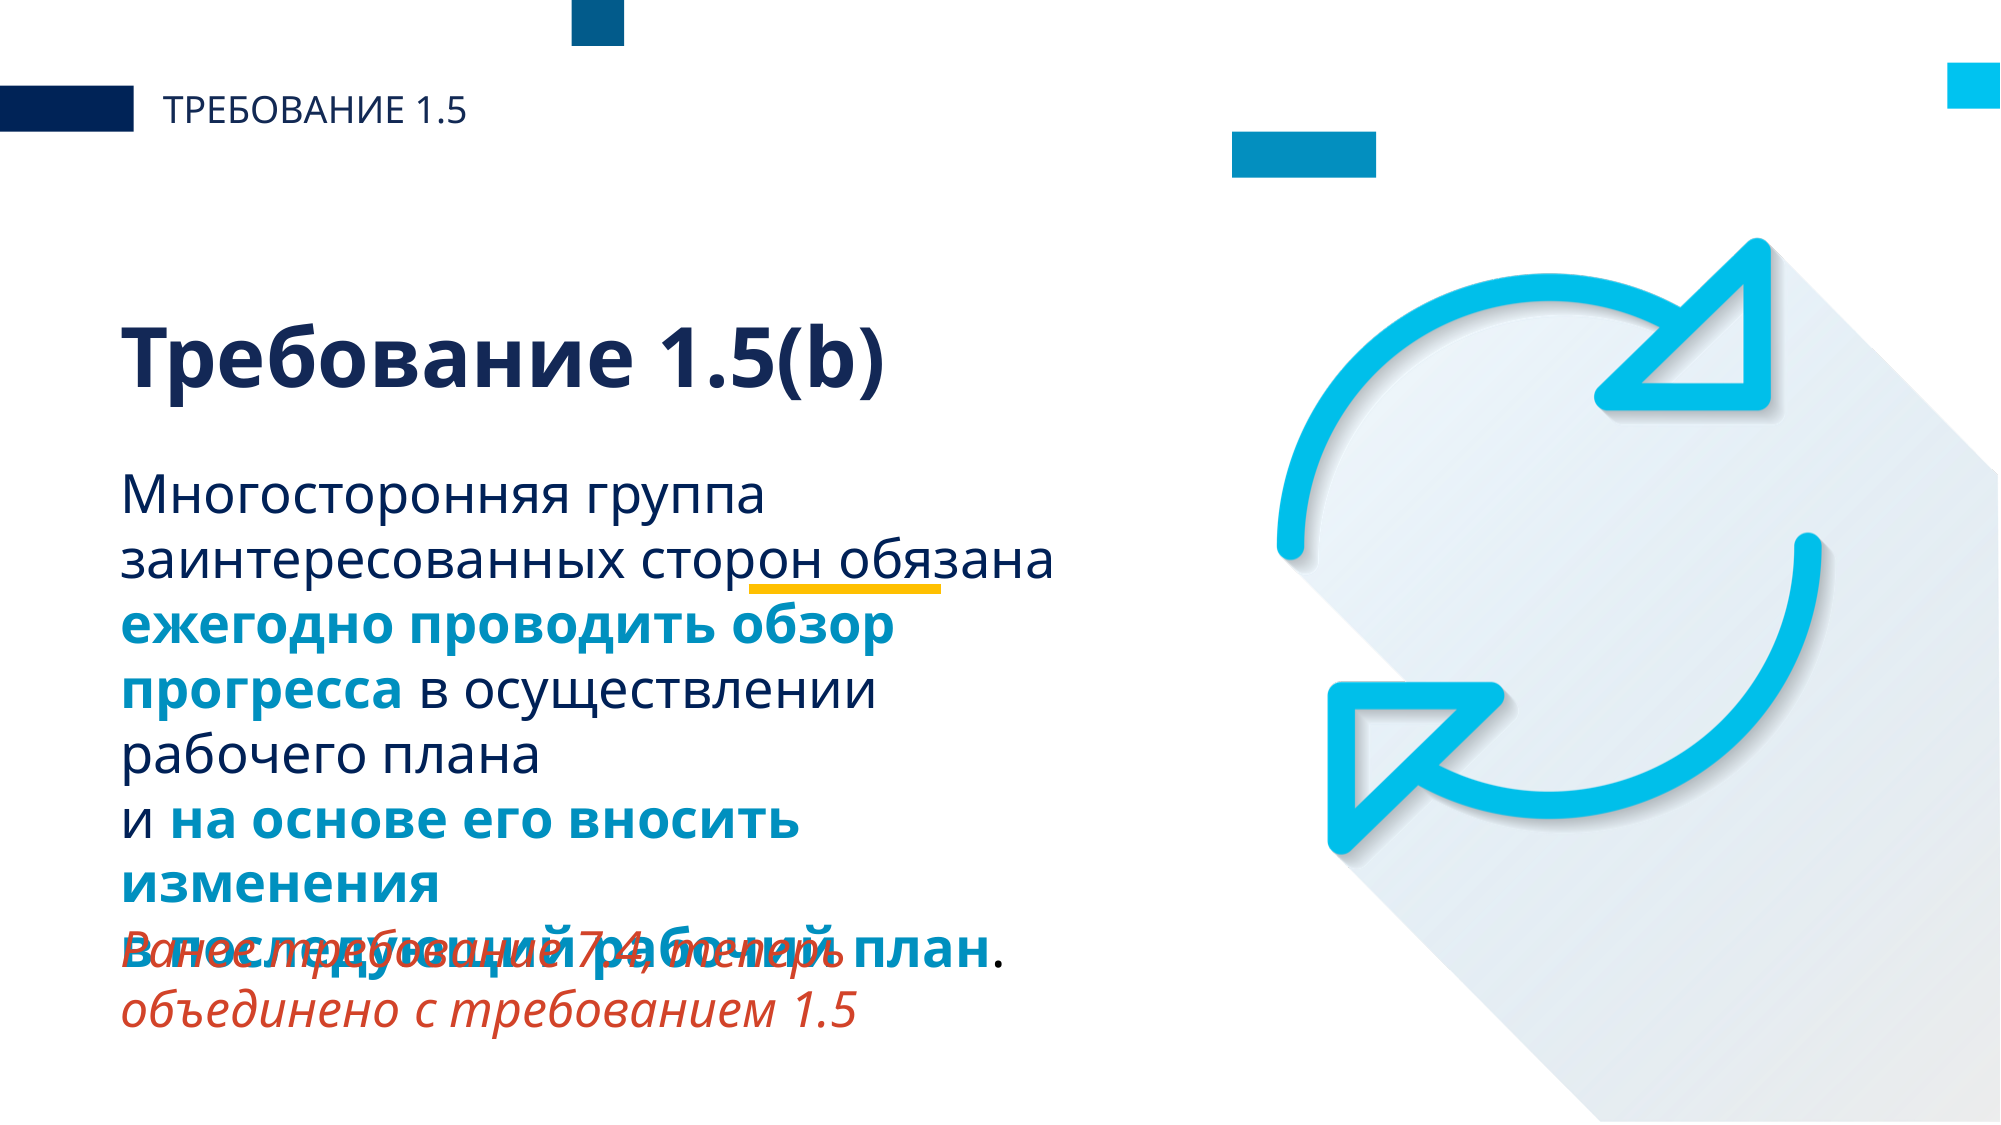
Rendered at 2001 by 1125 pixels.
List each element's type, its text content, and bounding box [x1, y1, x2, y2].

title Требование 1.5(b) [105, 308, 1034, 420]
text_box Ранее требование 7.4, теперь объединено с требованием 1.5 [105, 910, 938, 1046]
text_box ТРЕБОВАНИЕ 1.5 [133, 78, 966, 138]
picture [1127, 0, 2000, 1125]
text_box Многосторонняя группа заинтересованных сторон обязана ежегодно проводить обзор прогресса в осуществлении рабочего плана и на основе его вносить изменения в последующий рабочий план. [105, 451, 1073, 987]
